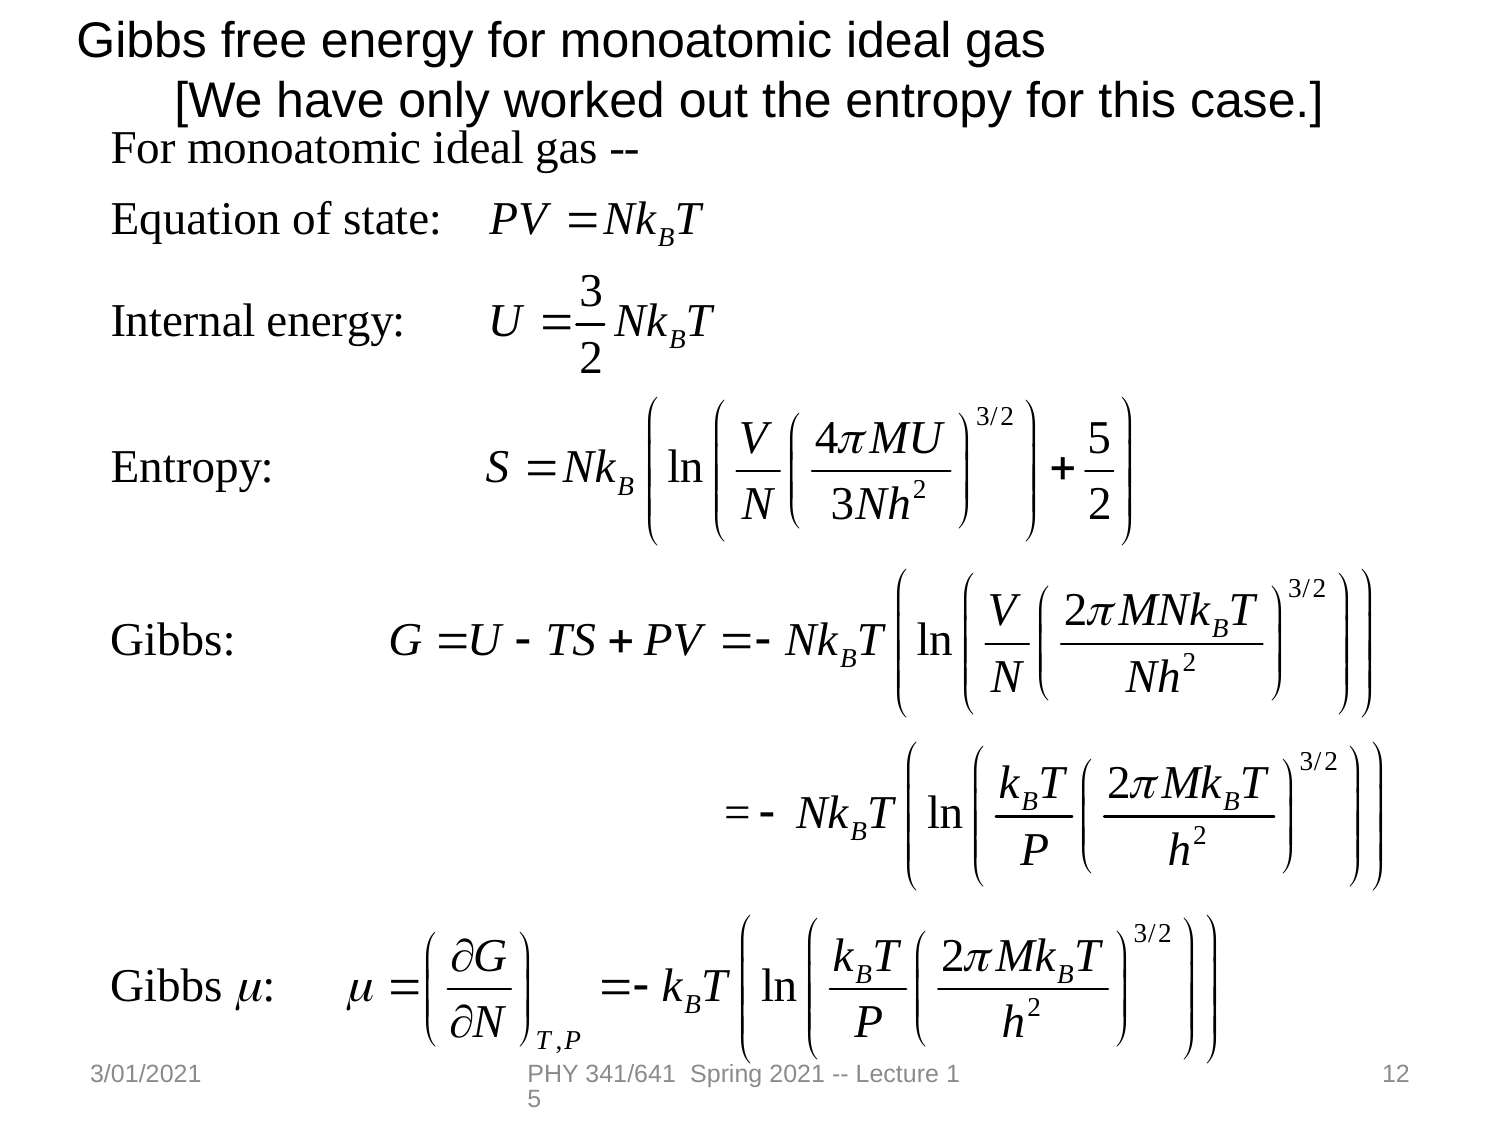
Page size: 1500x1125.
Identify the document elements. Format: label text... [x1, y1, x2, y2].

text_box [103, 121, 1397, 1073]
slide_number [75, 1042, 425, 1103]
footer PHY 341/641 Spring 2021 -- Lecture 15 [512, 1079, 988, 1103]
slide_number 12 [1074, 1042, 1425, 1103]
text_box Gibbs free energy for monoatomic ideal gas [We have only worked out the entropy for this case.] [61, 0, 1375, 135]
